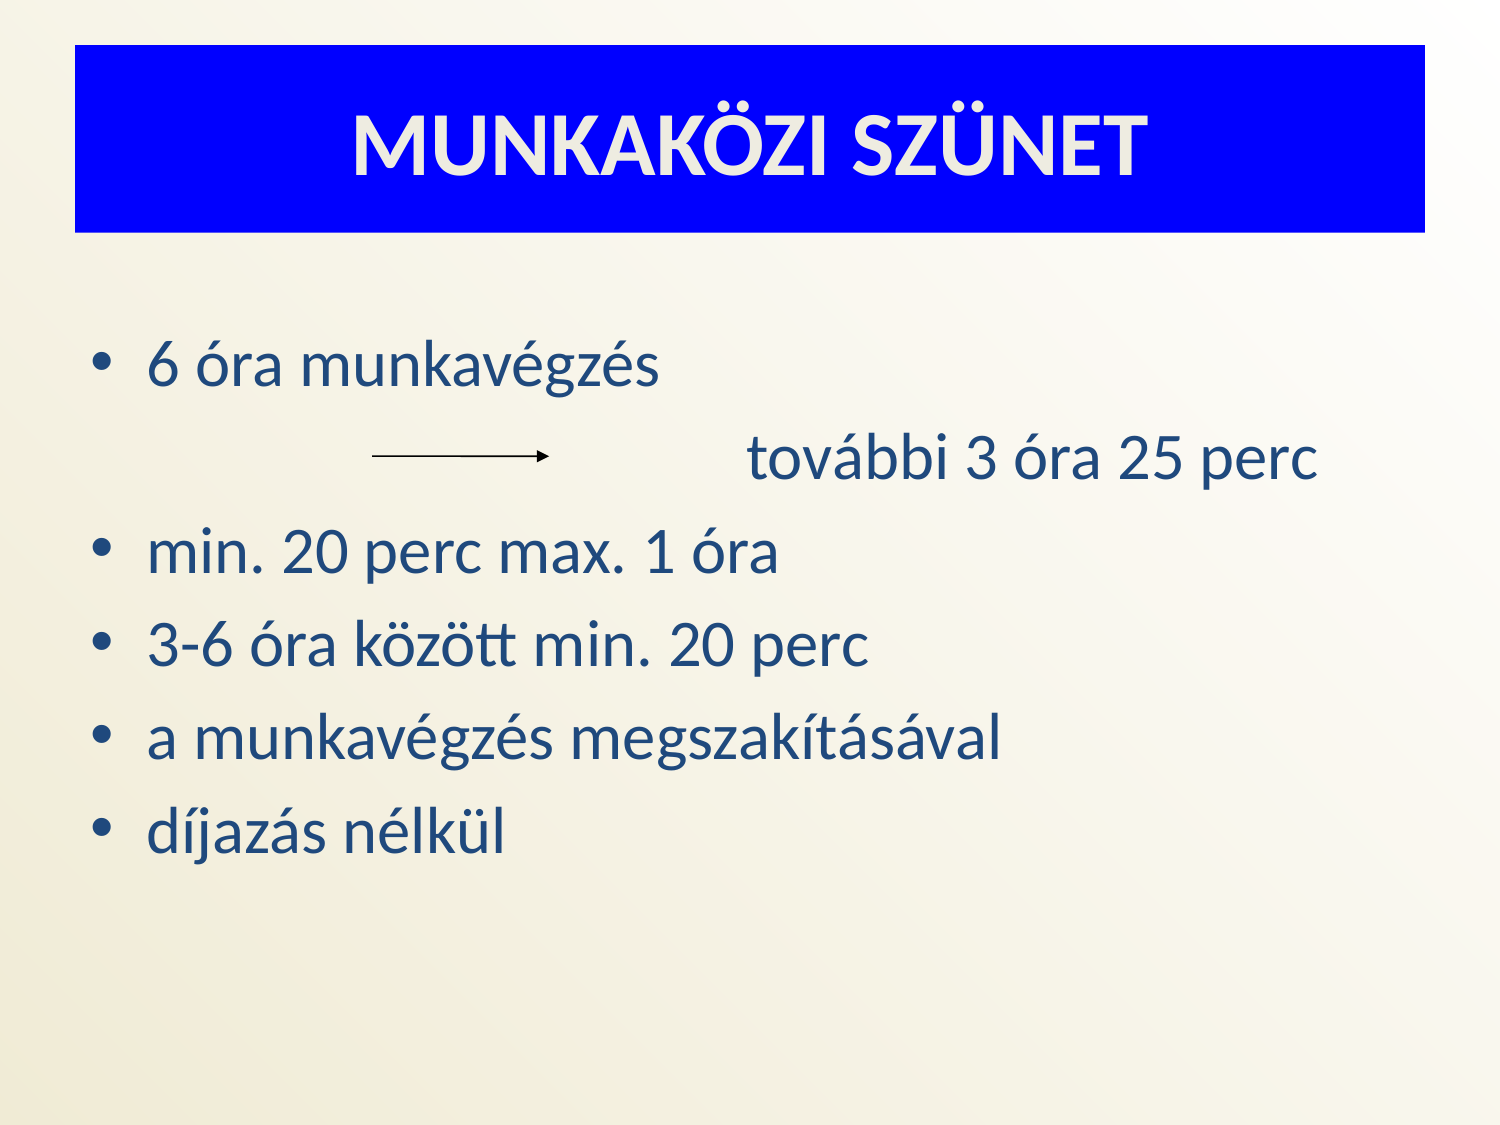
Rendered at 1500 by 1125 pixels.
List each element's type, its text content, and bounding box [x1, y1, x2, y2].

title MUNKAKÖZI SZÜNET [75, 45, 1425, 233]
list 6 óra munkavégzés további 3 óra 25 perc min. 20 perc max. 1 óra 3-6 óra között min. 20 perc a munkavégzés megszakításával díjazás nélkül [75, 312, 1425, 1094]
text_box [372, 450, 550, 463]
